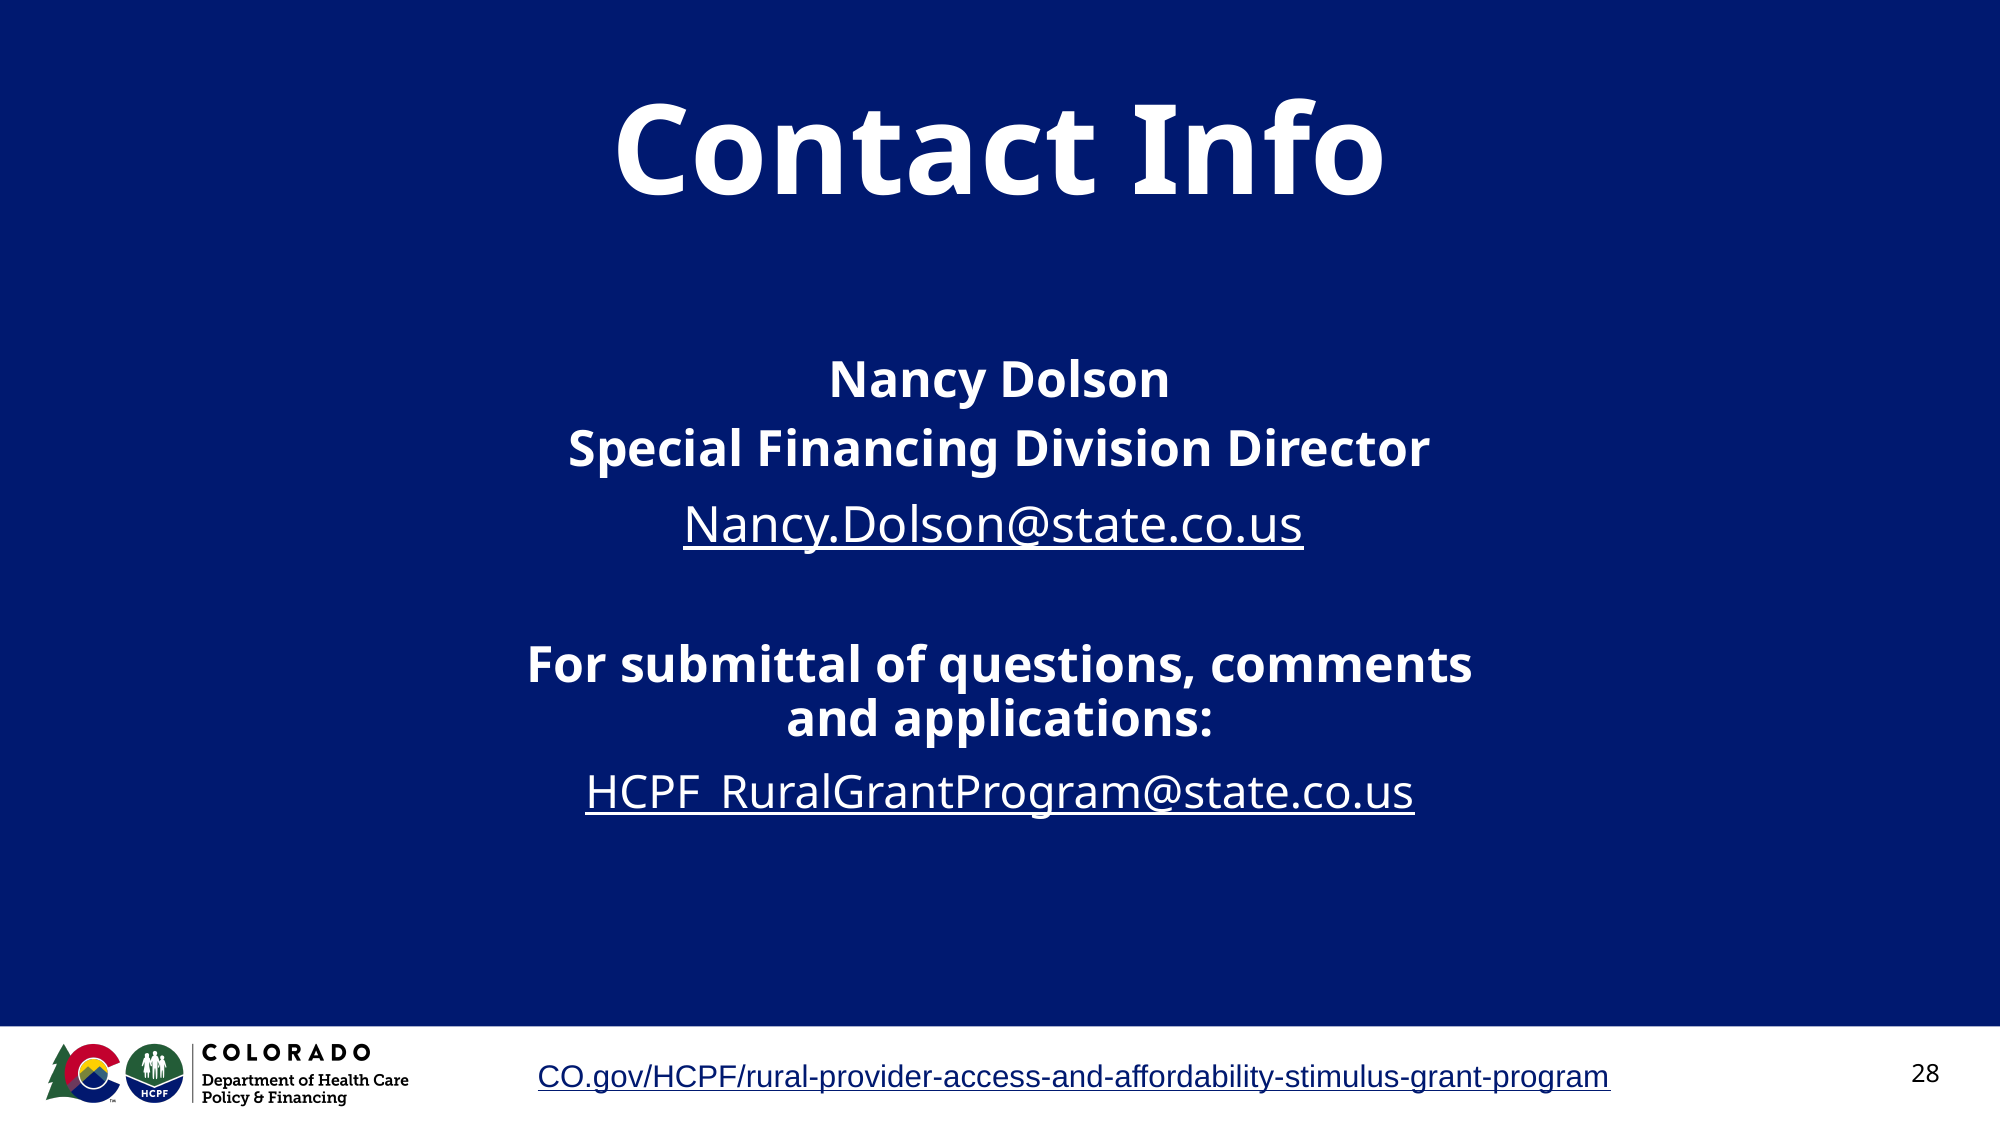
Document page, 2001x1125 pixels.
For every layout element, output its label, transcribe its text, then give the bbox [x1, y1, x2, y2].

slide_number 28 [1698, 1045, 1955, 1105]
picture [45, 1043, 409, 1107]
text_box Nancy Dolson Special Financing Division Director Nancy.Dolson@state.co.us For submittal of questions, comments and applications: HCPF_RuralGrantProgram@state.co.us [500, 346, 1500, 857]
title Contact Info [137, 71, 1863, 230]
text_box CO.gov/HCPF/rural-provider-access-and-affordability-stimulus-grant-program [522, 1041, 1698, 1109]
